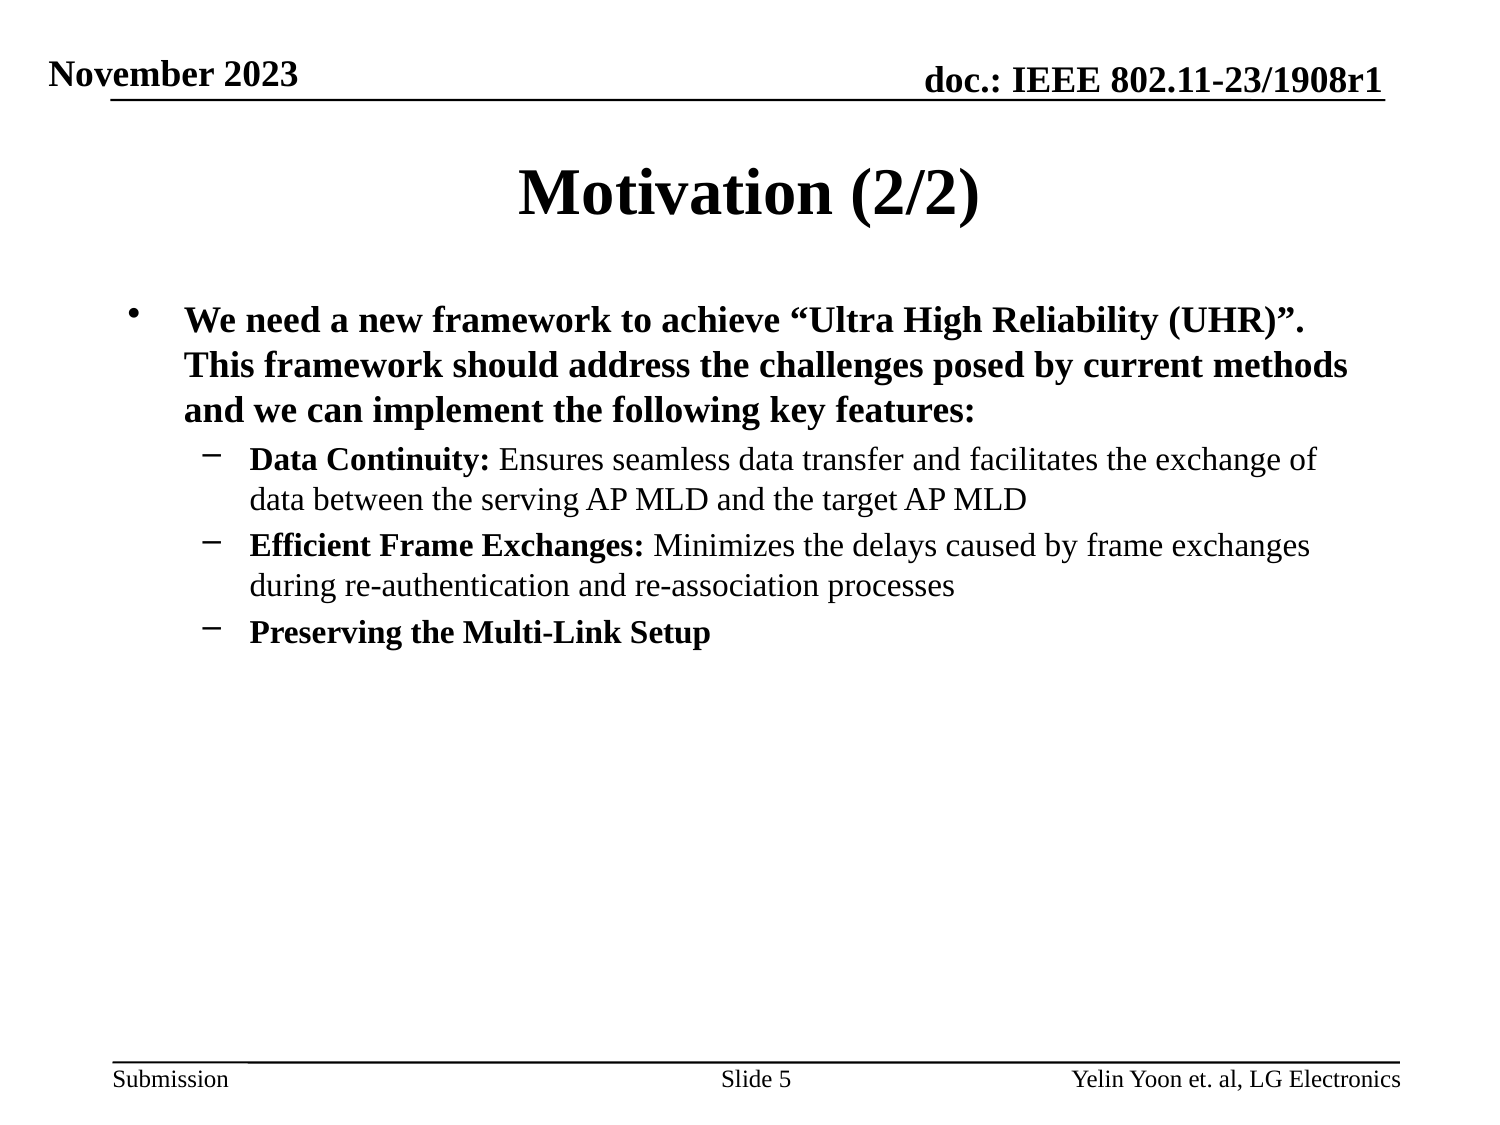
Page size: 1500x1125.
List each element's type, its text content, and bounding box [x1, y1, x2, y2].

title Motivation (2/2) [112, 112, 1388, 263]
slide_number Slide 5 [712, 1061, 800, 1093]
footer Yelin Yoon et. al, LG Electronics [1066, 1061, 1402, 1093]
list We need a new framework to achieve “Ultra High Reliability (UHR)”. This framework should address the challenges posed by current methods and we can implement the following key features: Data Continuity: Ensures seamless data transfer and facilitates the exchange of data between the serving AP MLD and the target AP MLD Efficient Frame Exchanges: Minimizes the delays caused by frame exchanges during re-authentication and re-association processes Preserving the Multi-Link Setup [112, 287, 1388, 1000]
